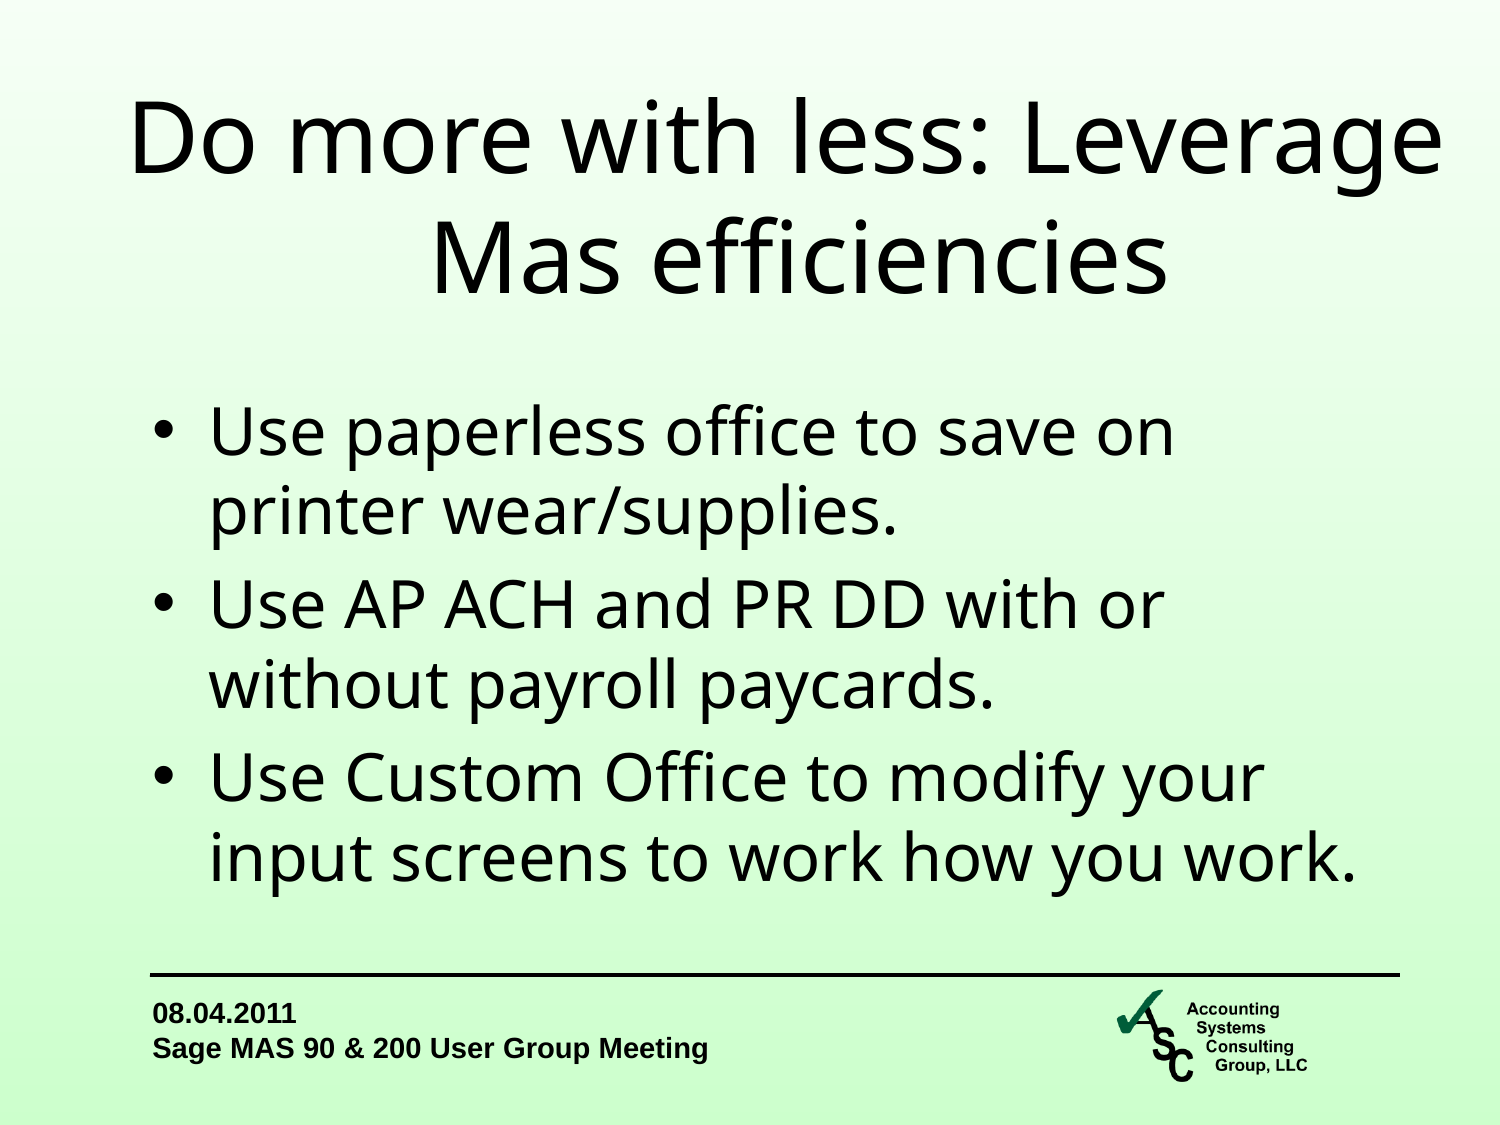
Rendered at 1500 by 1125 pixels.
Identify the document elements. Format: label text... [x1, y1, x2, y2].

title Do more with less: Leverage Mas efficiencies [99, 124, 1500, 263]
list Use paperless office to save on printer wear/supplies. Use AP ACH and PR DD with or without payroll paycards. Use Custom Office to modify your input screens to work how you work. [137, 287, 1388, 876]
picture [1112, 974, 1311, 1093]
